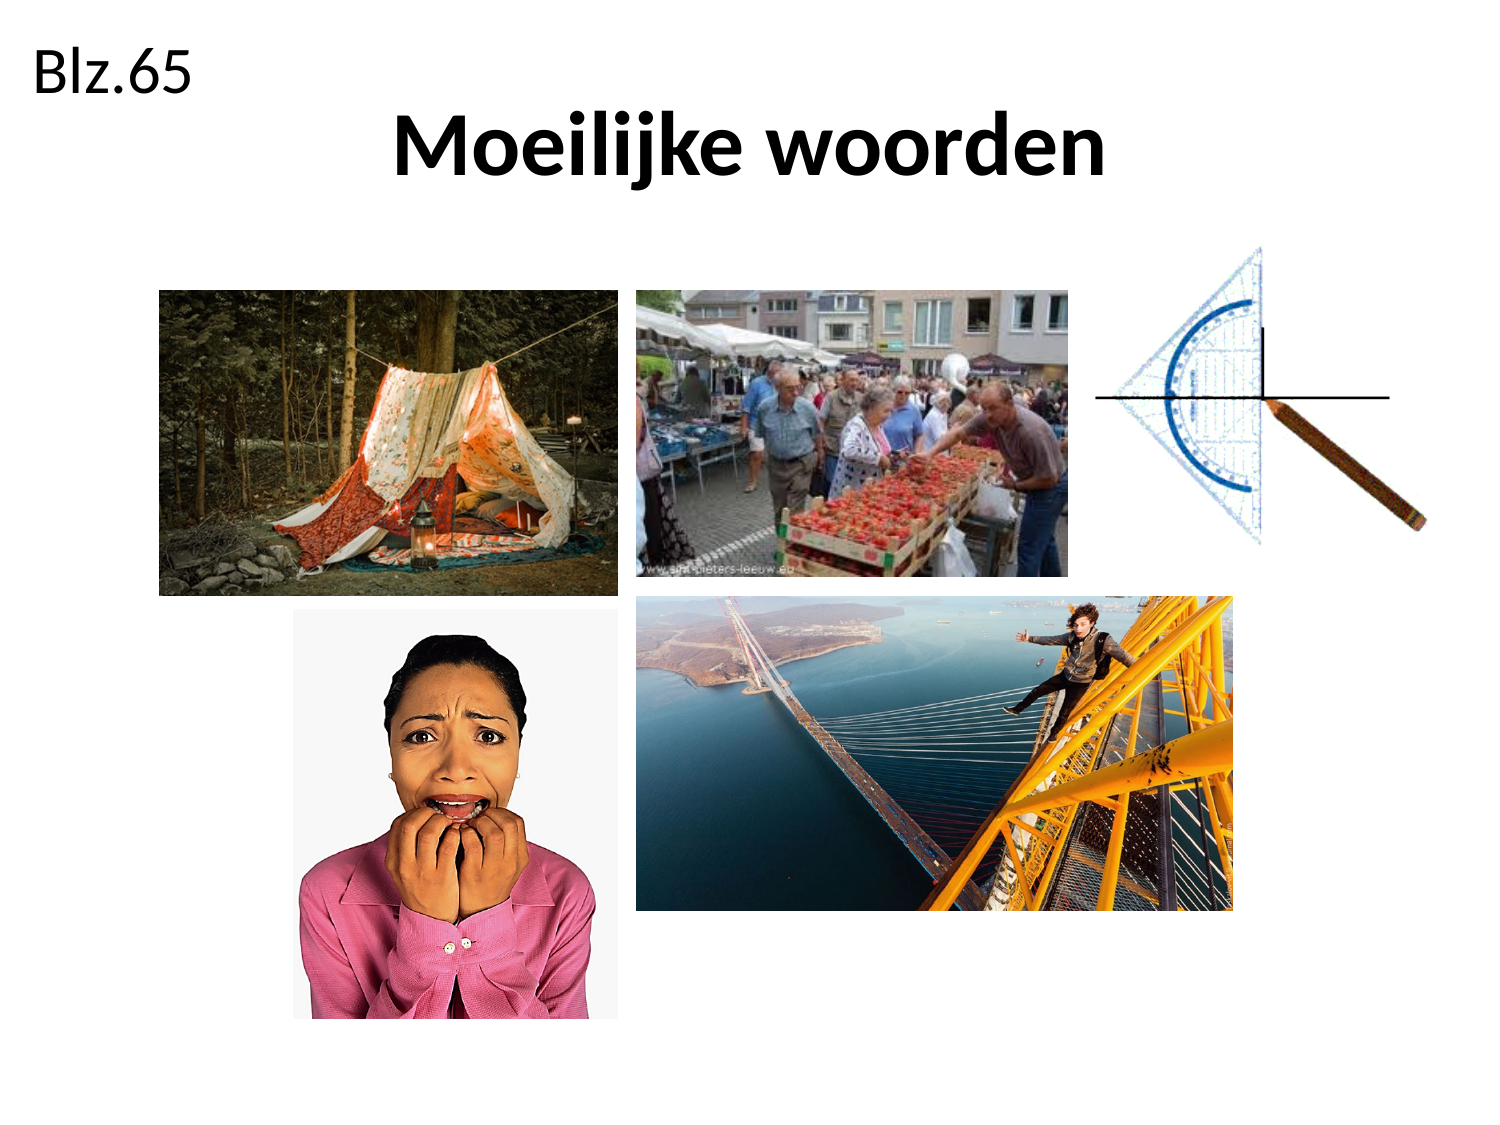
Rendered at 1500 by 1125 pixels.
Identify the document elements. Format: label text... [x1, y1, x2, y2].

picture [1086, 241, 1434, 549]
title Moeilijke woorden [75, 45, 1425, 233]
text_box Blz.65 [17, 19, 313, 110]
picture [159, 290, 618, 597]
picture [636, 290, 1068, 577]
picture [636, 596, 1234, 912]
picture [292, 609, 618, 1019]
